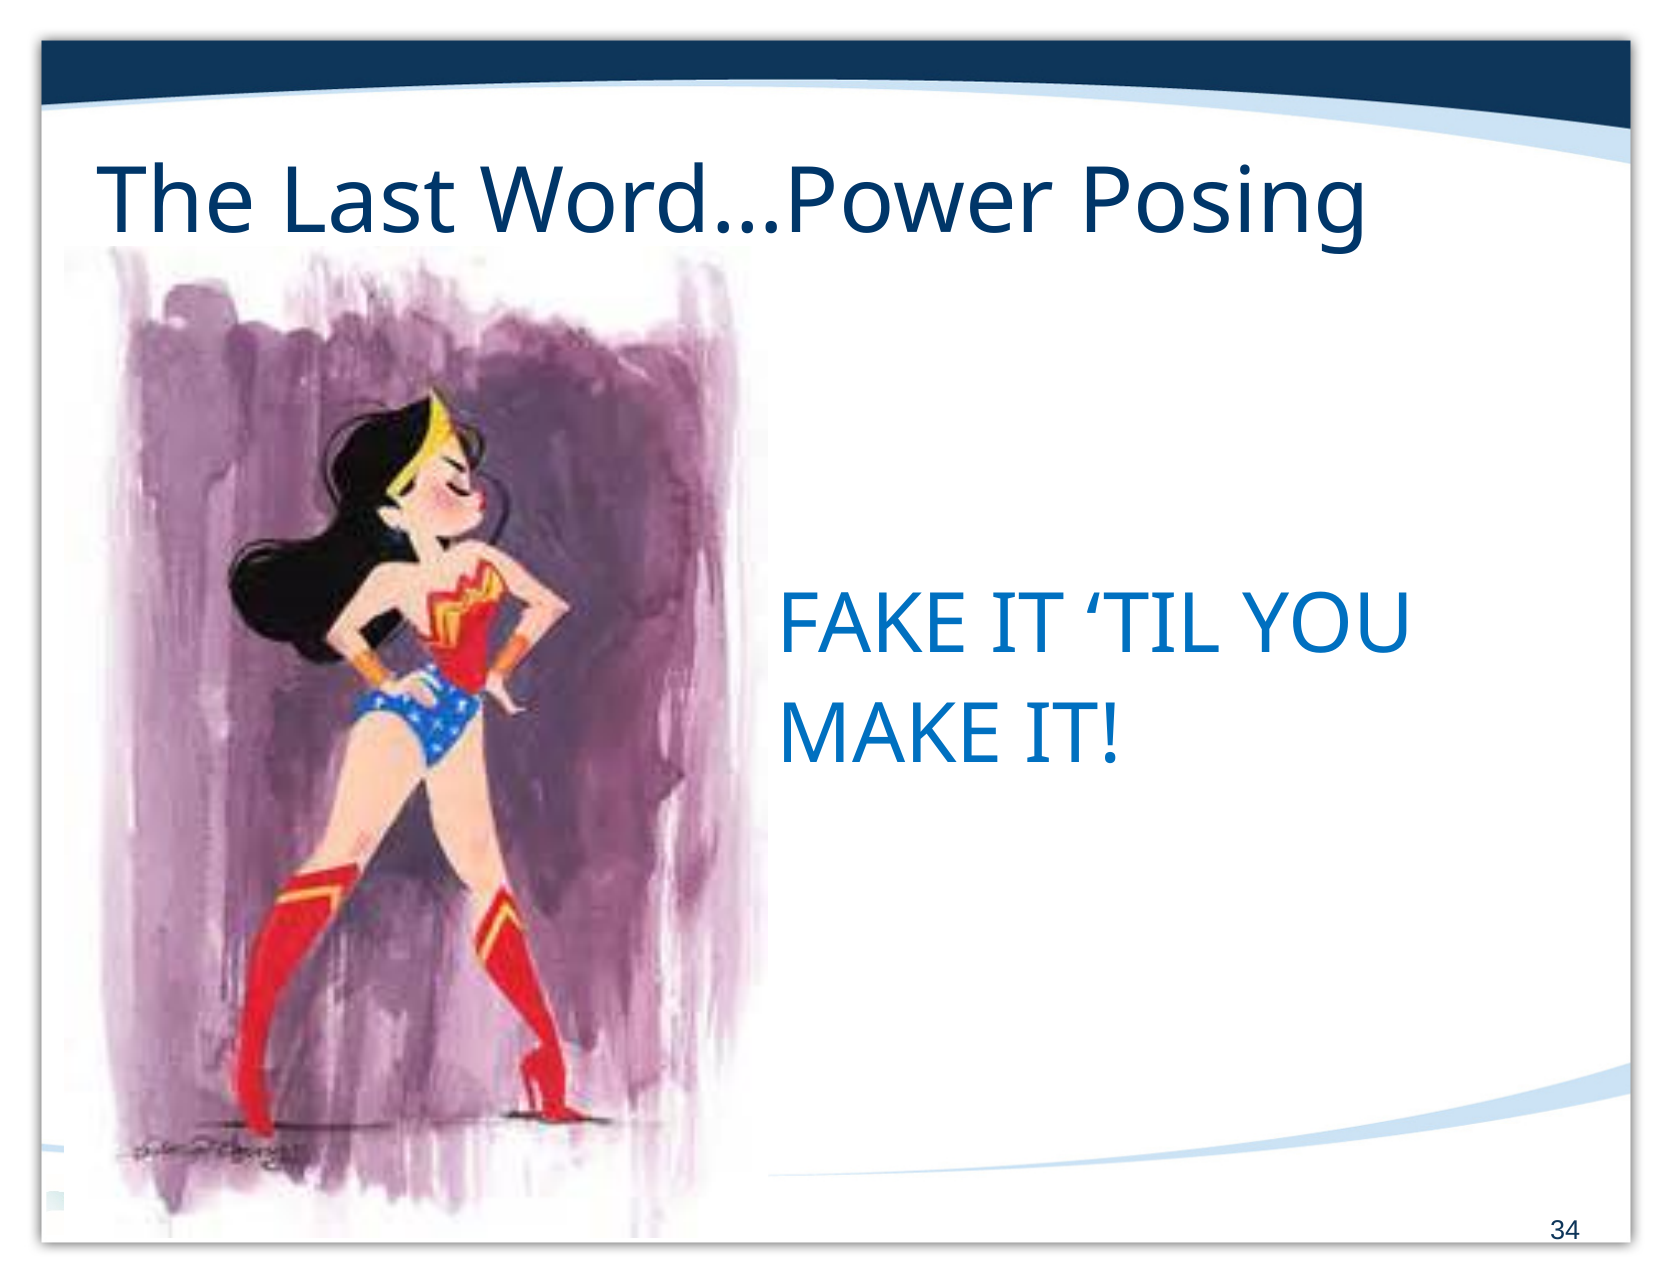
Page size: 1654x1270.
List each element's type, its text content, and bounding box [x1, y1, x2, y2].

title The Last Word…Power Posing [96, 140, 1482, 240]
slide_number 34 [1431, 1194, 1598, 1248]
list FAKE IT ‘TIL YOU MAKE IT! [776, 559, 1631, 782]
picture [0, 0, 1654, 1270]
